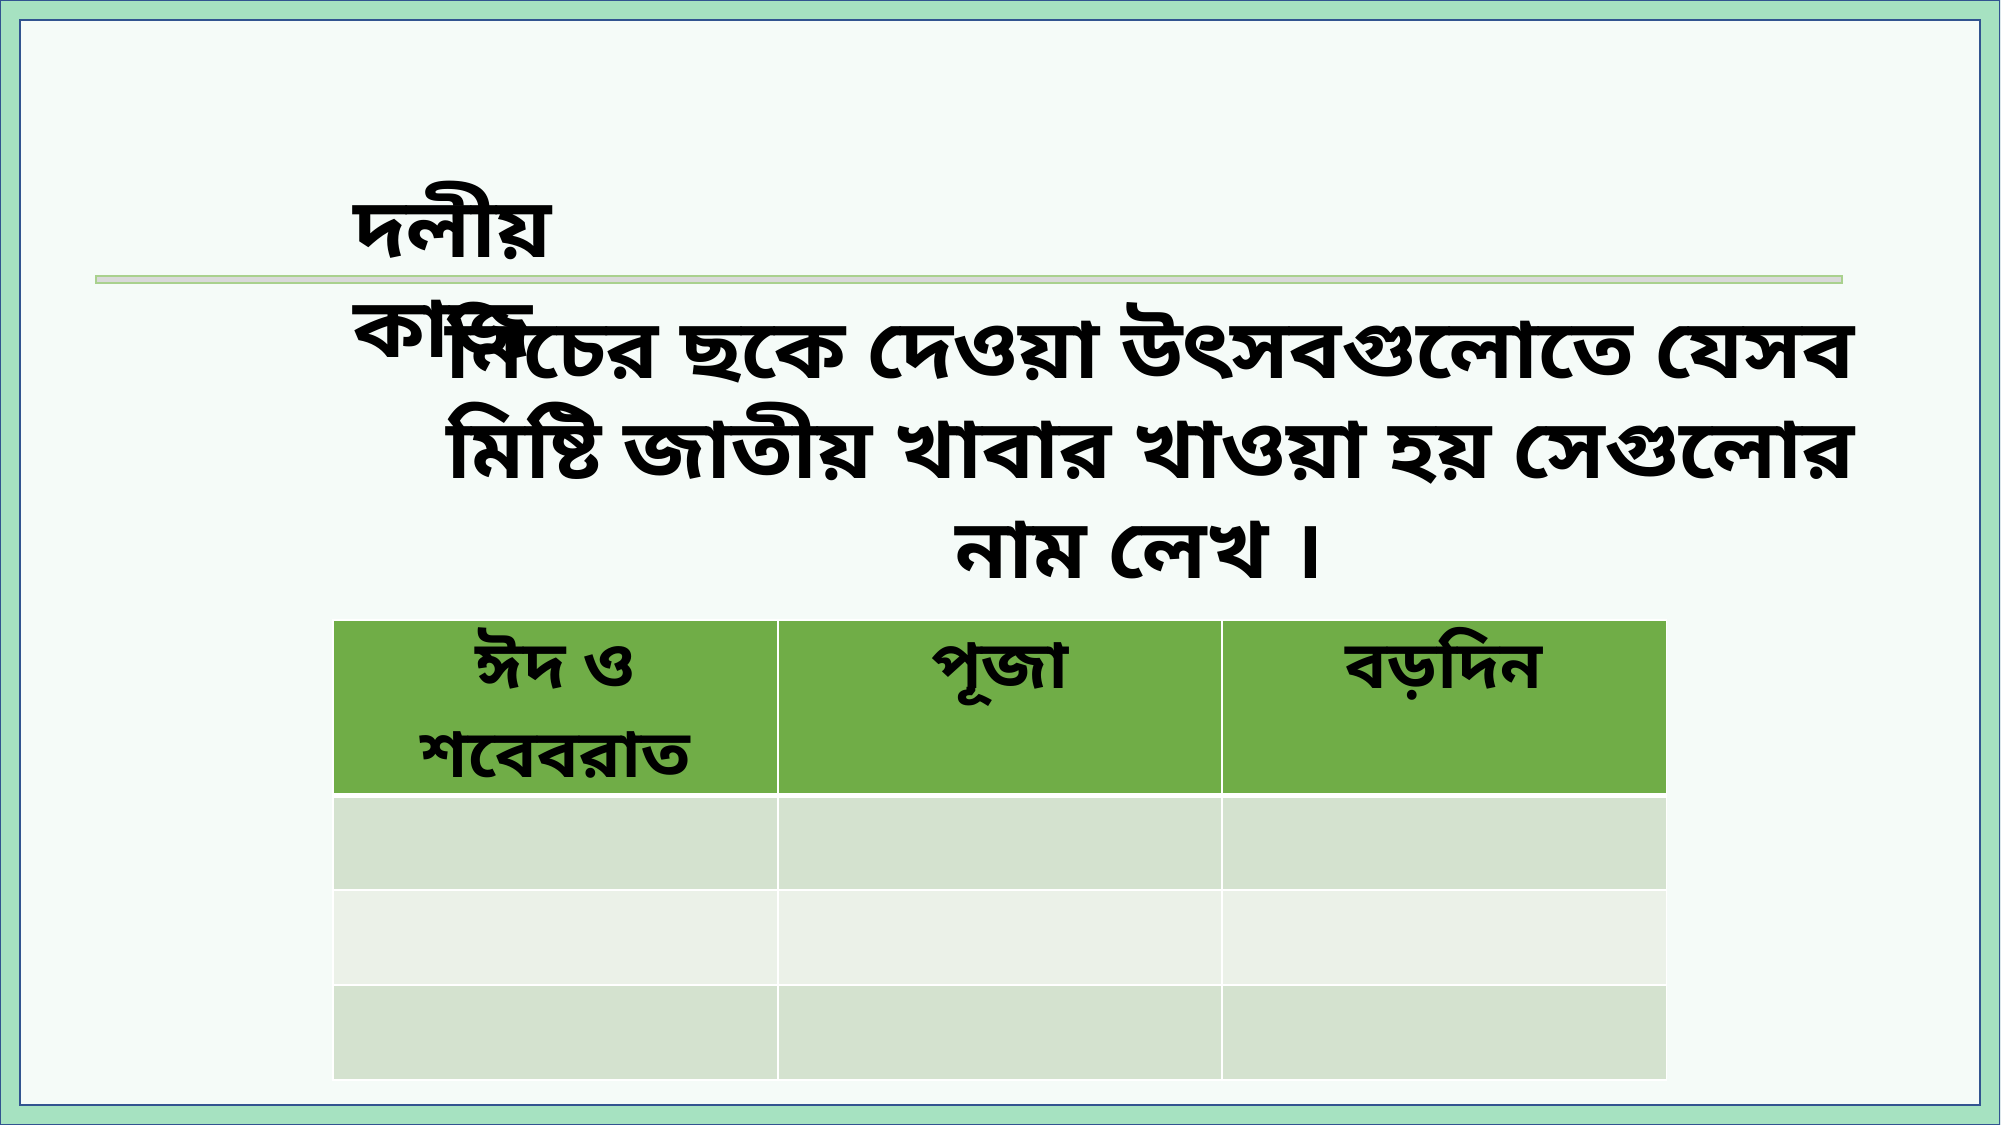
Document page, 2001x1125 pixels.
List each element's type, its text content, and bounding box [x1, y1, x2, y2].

table_cell [334, 986, 777, 1079]
text_box [706, 275, 1843, 284]
text_box দলীয় কাজ [338, 166, 706, 382]
table_cell [1223, 798, 1666, 889]
table_header বড়দিন [1223, 621, 1666, 793]
text_box নিচের ছকে দেওয়া উৎসবগুলোতে যেসব মিষ্টি জাতীয় খাবার খাওয়া হয় সেগুলোর নাম লেখ । [399, 287, 1902, 603]
table_cell [779, 986, 1221, 1079]
table_header পূজা [779, 621, 1221, 793]
table_cell [1223, 891, 1666, 984]
text_box [95, 275, 338, 284]
table_cell [334, 891, 777, 984]
table_cell [1223, 986, 1666, 1079]
table_cell [779, 891, 1221, 984]
table_header ঈদ ও শবেবরাত [334, 621, 777, 793]
table_cell [779, 798, 1221, 889]
table_cell [334, 798, 777, 889]
